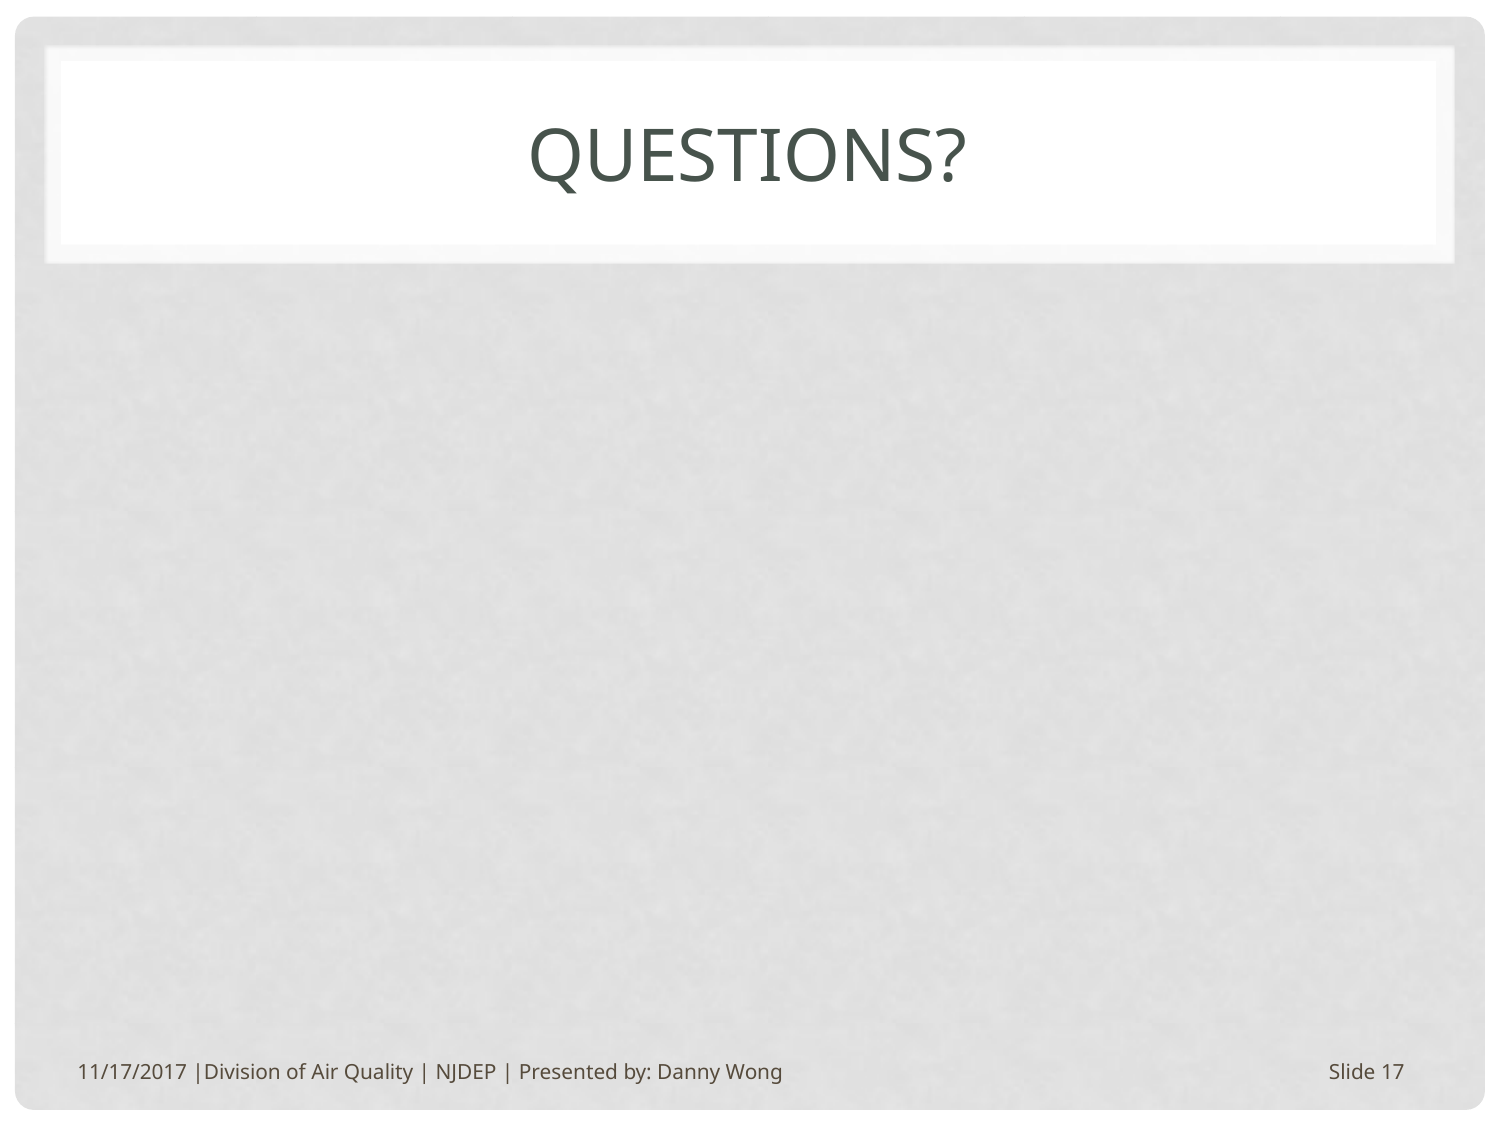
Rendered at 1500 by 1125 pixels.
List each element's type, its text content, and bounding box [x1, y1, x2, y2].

slide_number Slide 17 [1074, 1042, 1425, 1103]
footer 11/17/2017 |Division of Air Quality | NJDEP | Presented by: Danny Wong [62, 1042, 1025, 1103]
title questions? [69, 66, 1425, 238]
